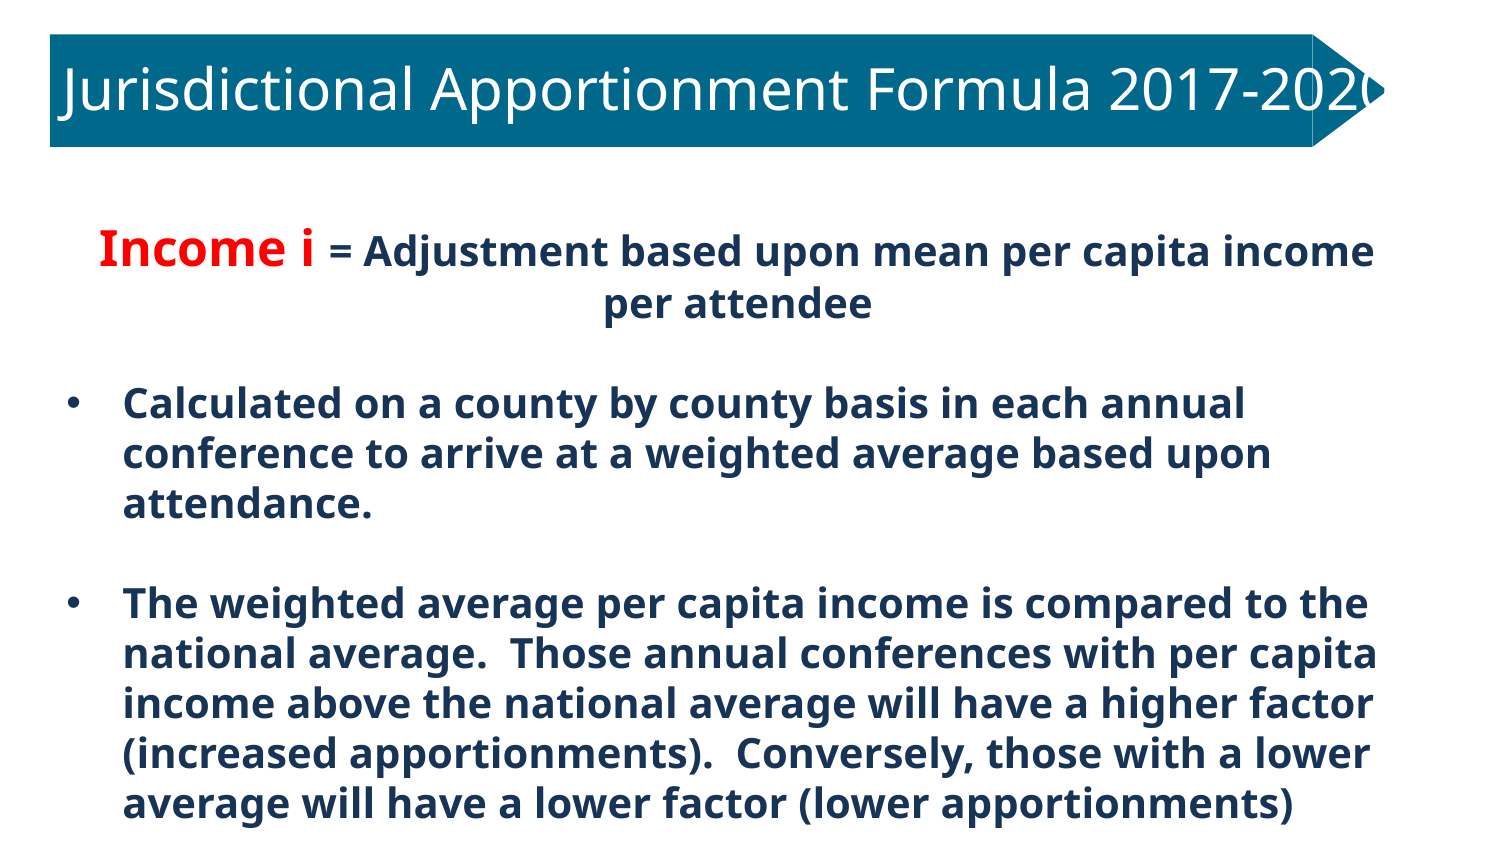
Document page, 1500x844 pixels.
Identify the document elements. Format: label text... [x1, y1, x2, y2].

text_box Income i = Adjustment based upon mean per capita income per attendee Calculated on a county by county basis in each annual conference to arrive at a weighted average based upon attendance. The weighted average per capita income is compared to the national average. Those annual conferences with per capita income above the national average will have a higher factor (increased apportionments). Conversely, those with a lower average will have a lower factor (lower apportionments) [51, 209, 1425, 835]
title Jurisdictional Apportionment Formula 2017-2020 [62, 46, 1436, 129]
